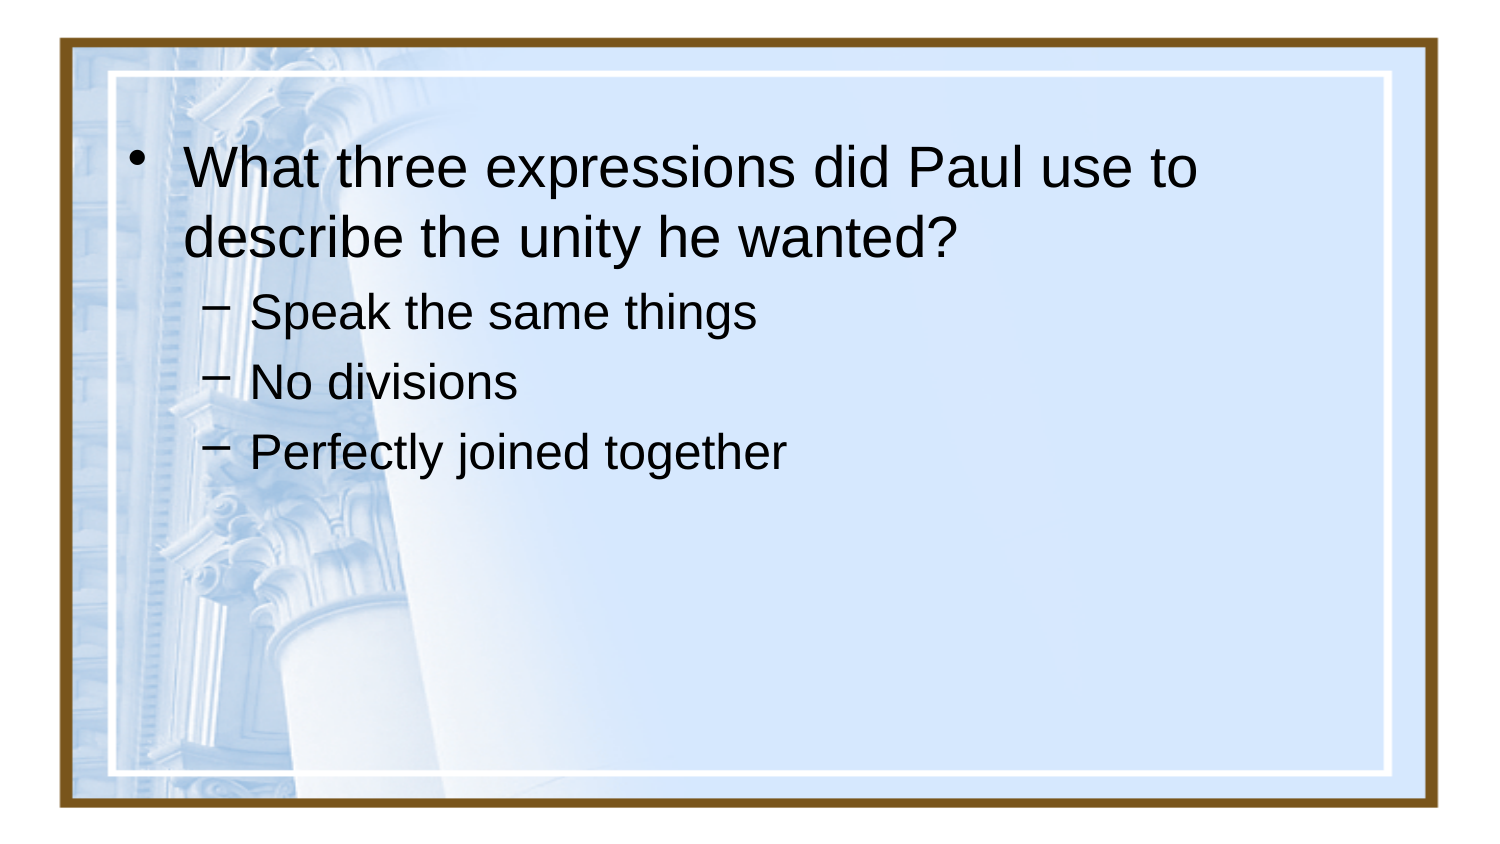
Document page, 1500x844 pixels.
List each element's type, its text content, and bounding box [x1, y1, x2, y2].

list What three expressions did Paul use to describe the unity he wanted? Speak the same things No divisions Perfectly joined together [112, 121, 1363, 704]
picture [0, 0, 1500, 844]
